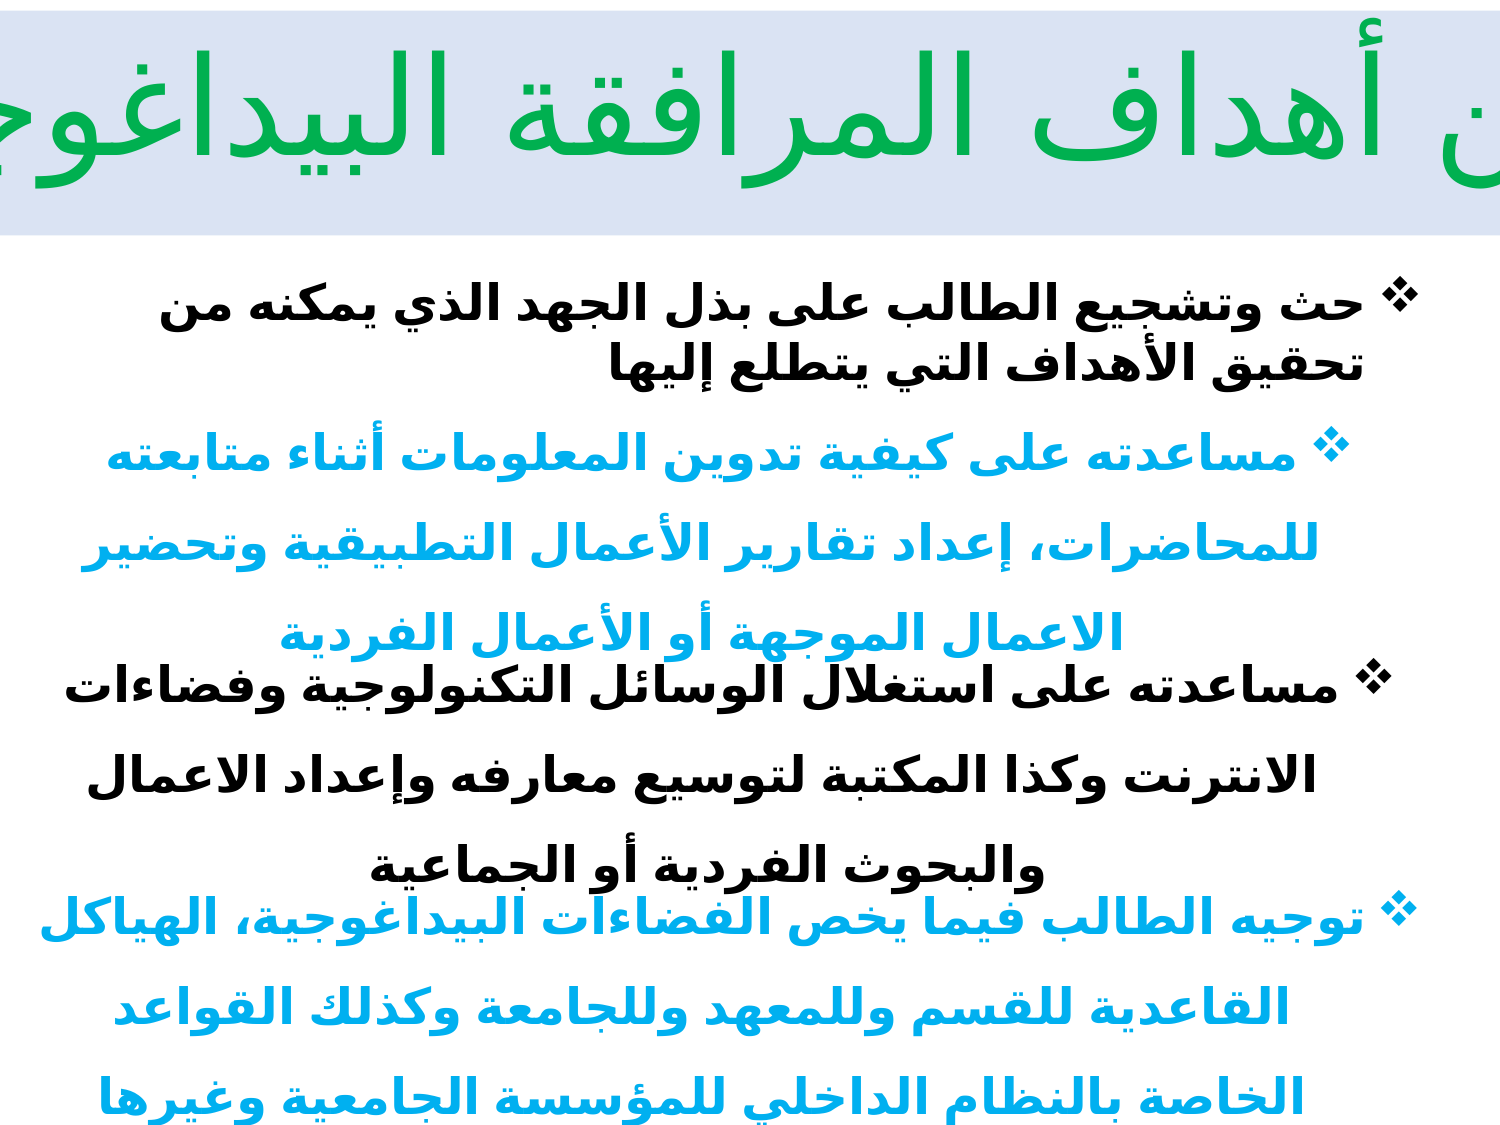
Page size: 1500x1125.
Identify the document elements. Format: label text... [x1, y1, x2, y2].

text_box من أهداف المرافقة البيداغوجية [0, 10, 1500, 236]
text_box حث وتشجيع الطالب على بذل الجهد الذي يمكنه من تحقيق الأهداف التي يتطلع إليها [22, 262, 1439, 383]
text_box توجيه الطالب فيما يخص الفضاءات البيداغوجية، الهياكل القاعدية للقسم وللمعهد وللجامعة وكذلك القواعد الخاصة بالنظام الداخلي للمؤسسة الجامعية وغيرها [22, 847, 1439, 1125]
text_box مساعدته على استغلال الوسائل التكنولوجية وفضاءات الانترنت وكذا المكتبة لتوسيع معارفه وإعداد الاعمال والبحوث الفردية أو الجماعية [22, 615, 1439, 847]
text_box مساعدته على كيفية تدوين المعلومات أثناء متابعته للمحاضرات، إعداد تقارير الأعمال التطبيقية وتحضير الاعمال الموجهة أو الأعمال الفردية [22, 383, 1439, 615]
